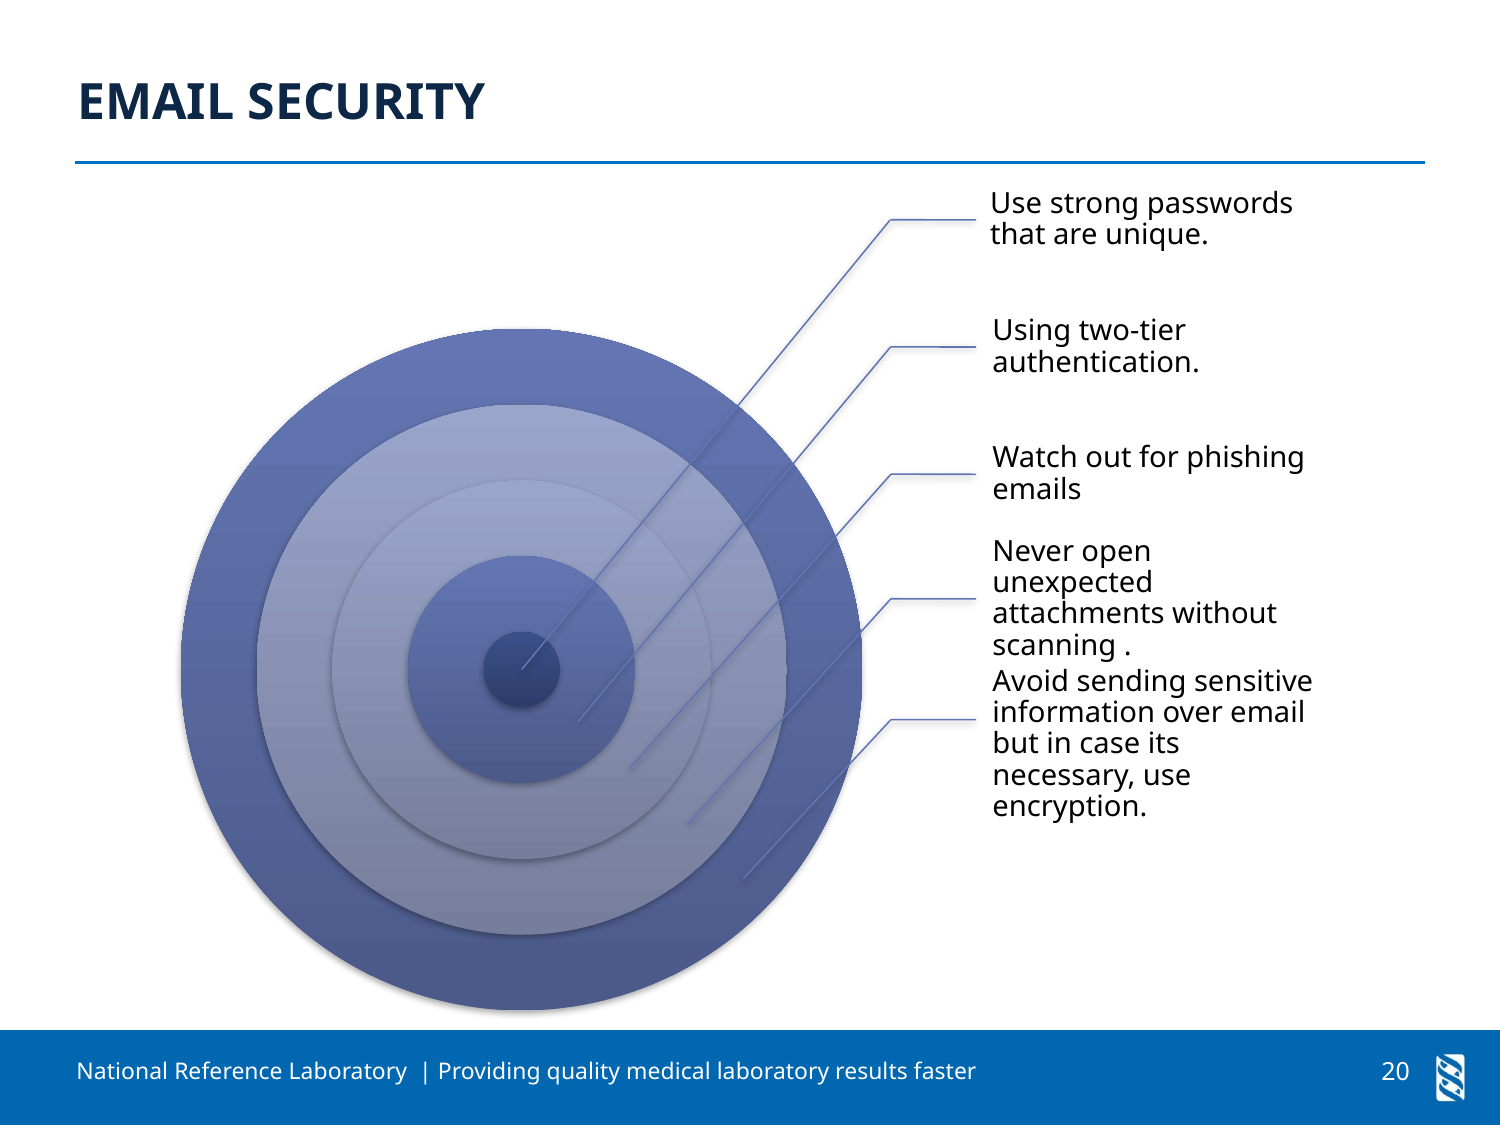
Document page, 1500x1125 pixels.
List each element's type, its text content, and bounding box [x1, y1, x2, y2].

list Email Security [62, 62, 1413, 123]
picture [0, 1035, 1500, 1125]
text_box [0, 124, 1500, 1035]
slide_number 20 [1074, 1042, 1425, 1103]
